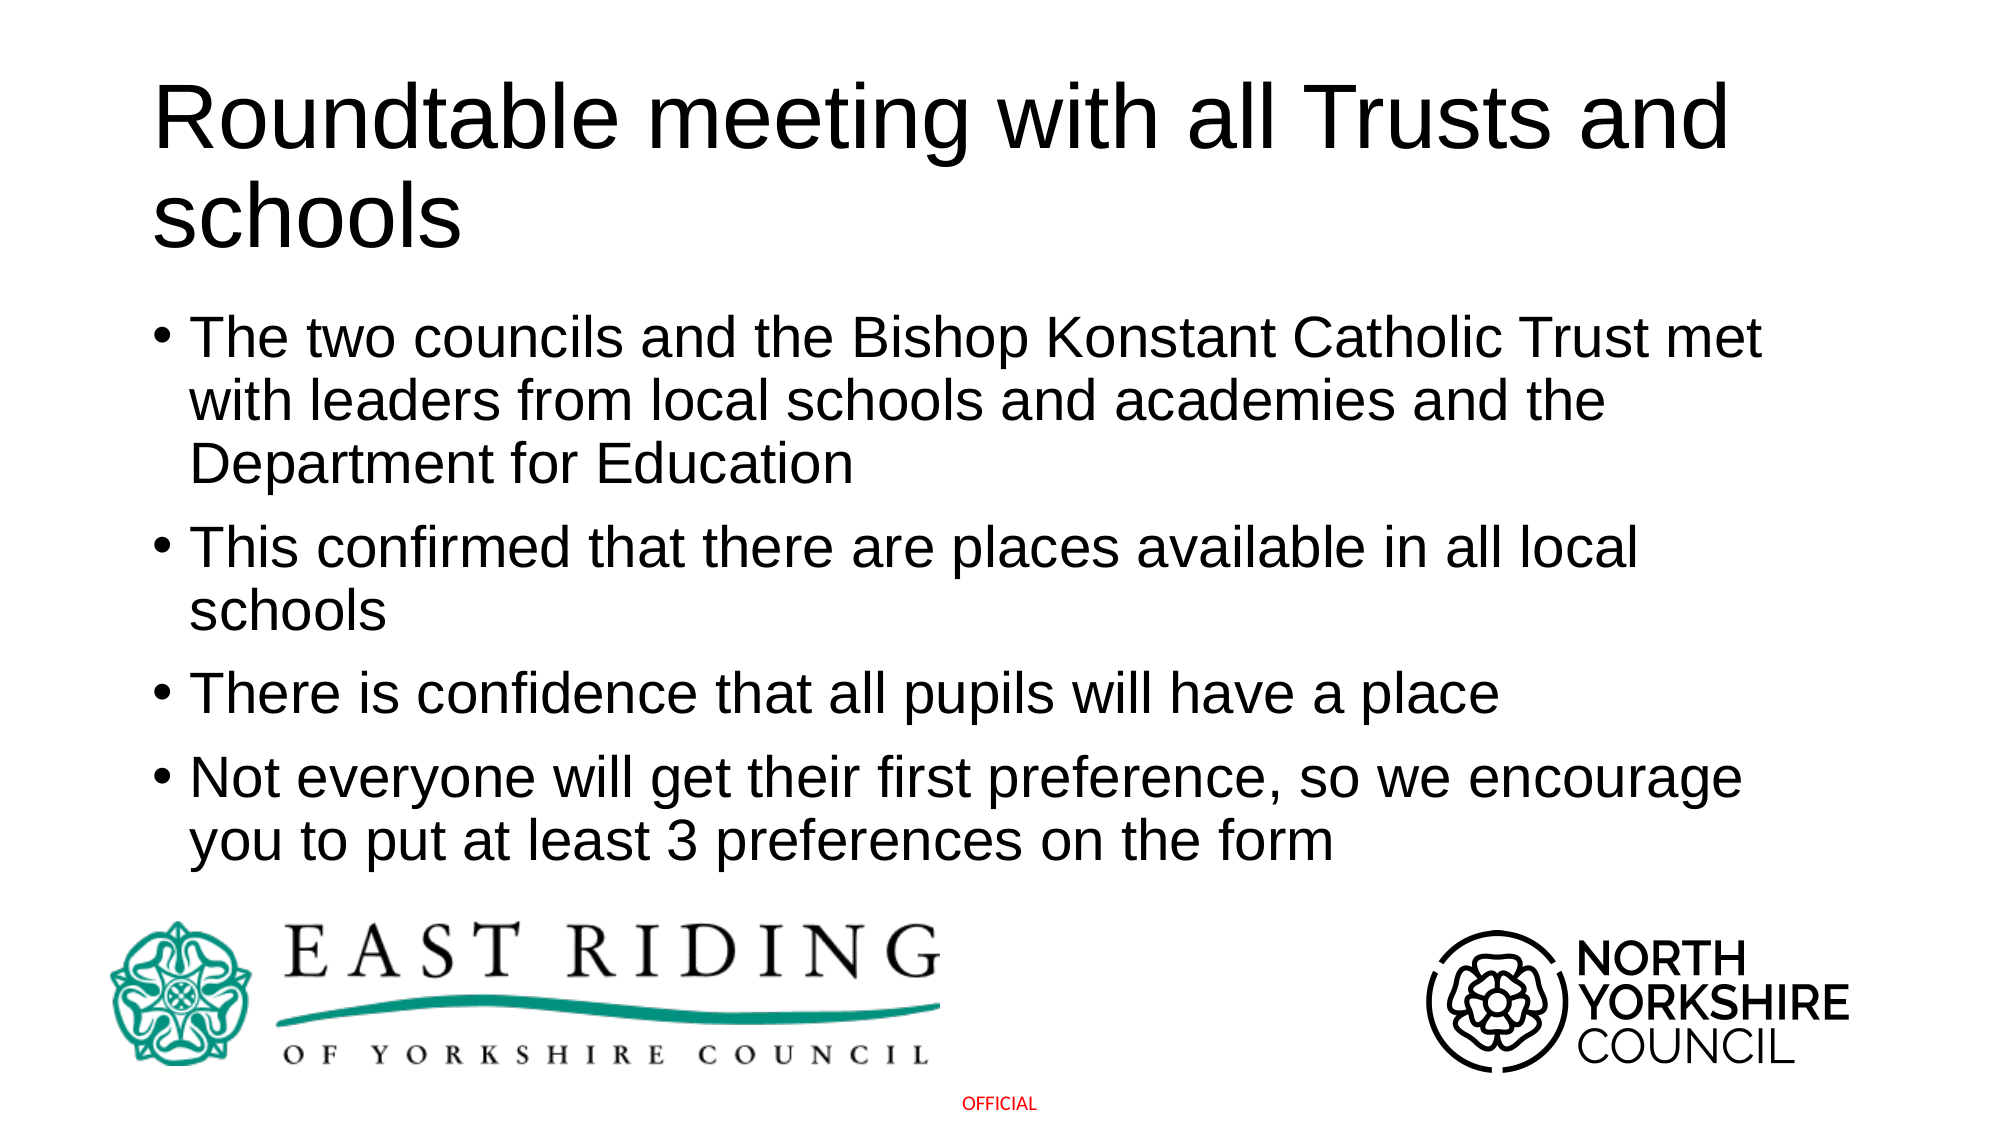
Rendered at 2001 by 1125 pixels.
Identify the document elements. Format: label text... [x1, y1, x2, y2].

picture [110, 921, 940, 1066]
list The two councils and the Bishop Konstant Catholic Trust met with leaders from local schools and academies and the Department for Education This confirmed that there are places available in all local schools There is confidence that all pupils will have a place Not everyone will get their first preference, so we encourage you to put at least 3 preferences on the form [137, 299, 1863, 1014]
picture [1426, 1014, 1849, 1073]
title Roundtable meeting with all Trusts and schools [137, 59, 1863, 278]
